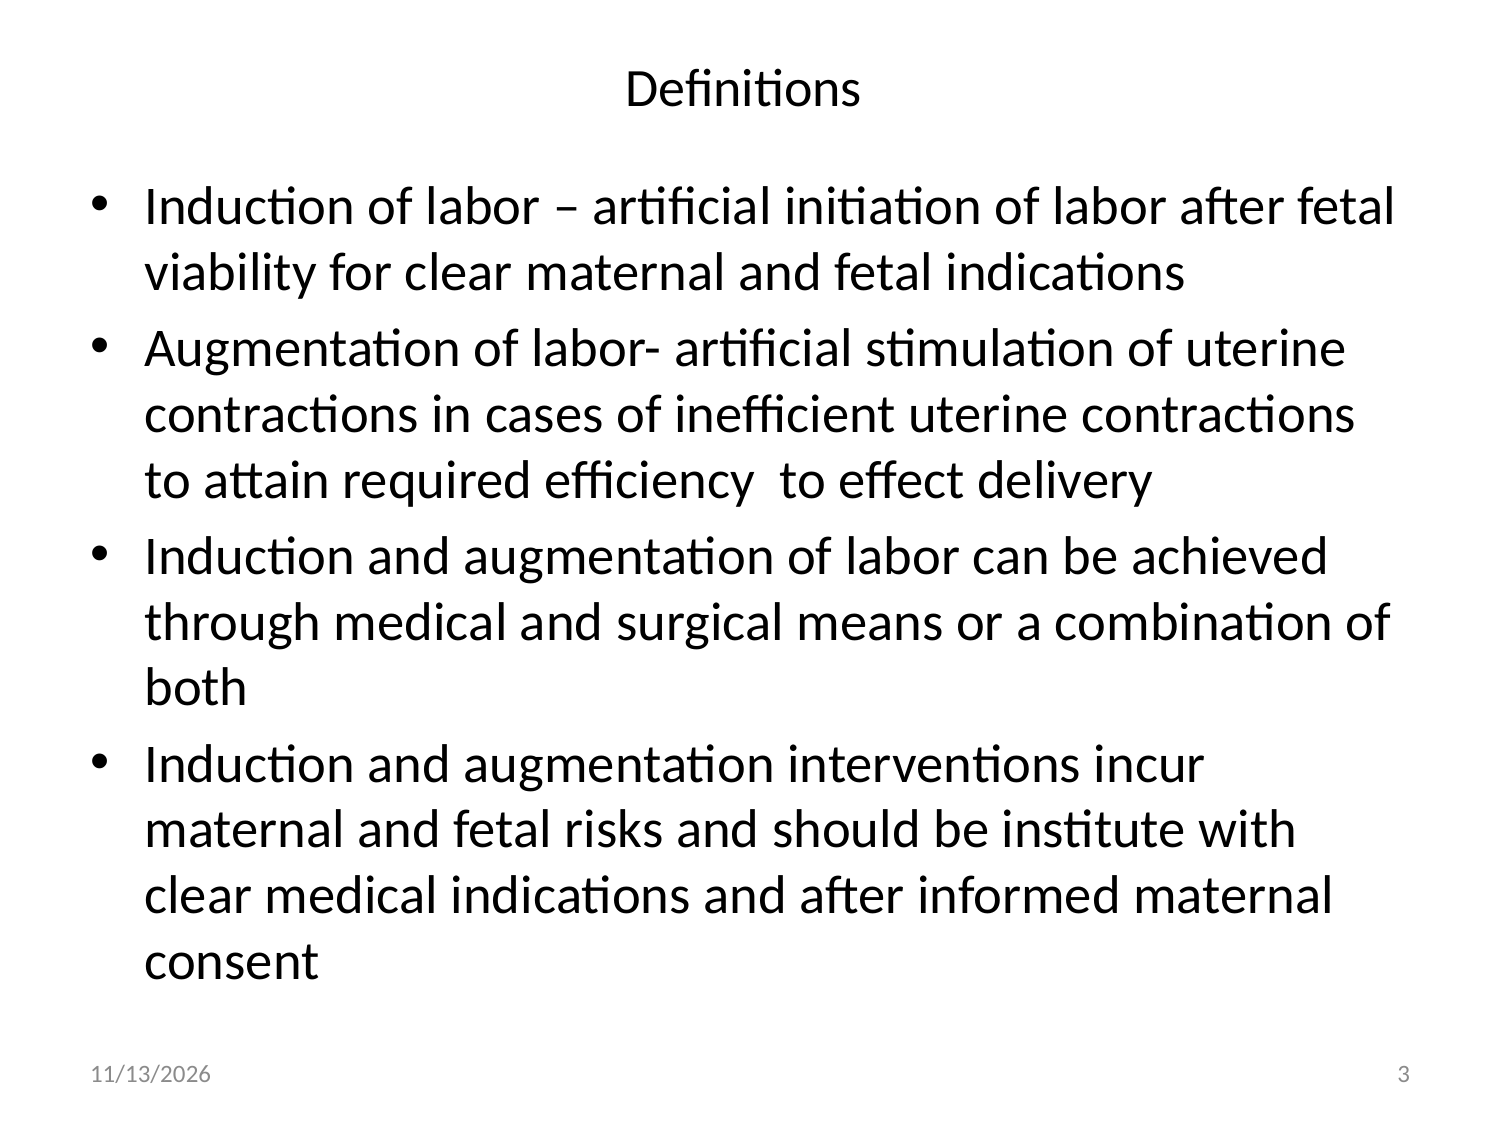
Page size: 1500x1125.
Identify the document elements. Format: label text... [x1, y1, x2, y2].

list Induction of labor – artificial initiation of labor after fetal viability for clear maternal and fetal indications Augmentation of labor- artificial stimulation of uterine contractions in cases of inefficient uterine contractions to attain required efficiency to effect delivery Induction and augmentation of labor can be achieved through medical and surgical means or a combination of both Induction and augmentation interventions incur maternal and fetal risks and should be institute with clear medical indications and after informed maternal consent [75, 162, 1425, 1005]
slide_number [75, 1042, 425, 1103]
title Definitions [75, 45, 1425, 125]
slide_number 3 [1074, 1042, 1425, 1103]
